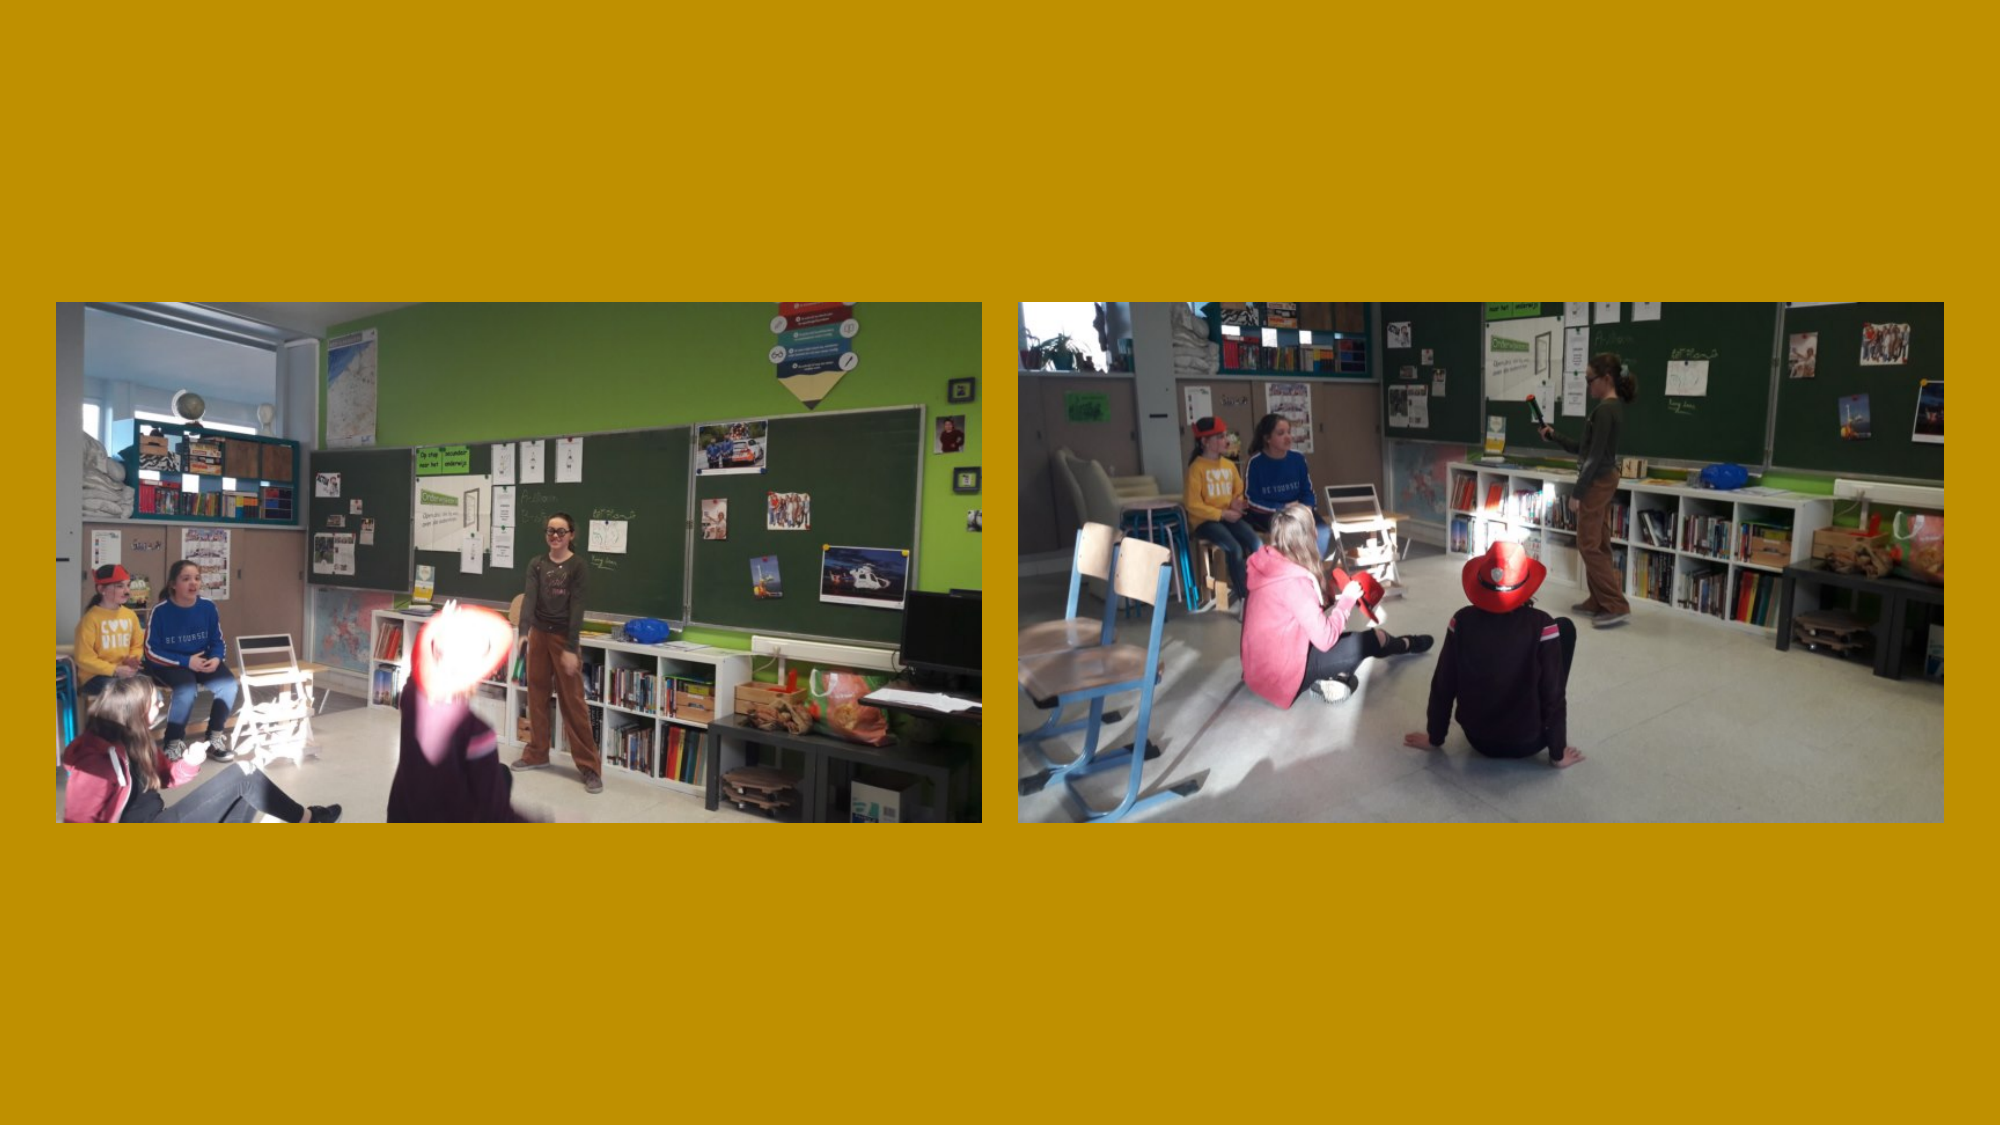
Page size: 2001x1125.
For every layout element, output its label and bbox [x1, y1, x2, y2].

picture [1018, 302, 1944, 823]
picture [56, 302, 982, 823]
